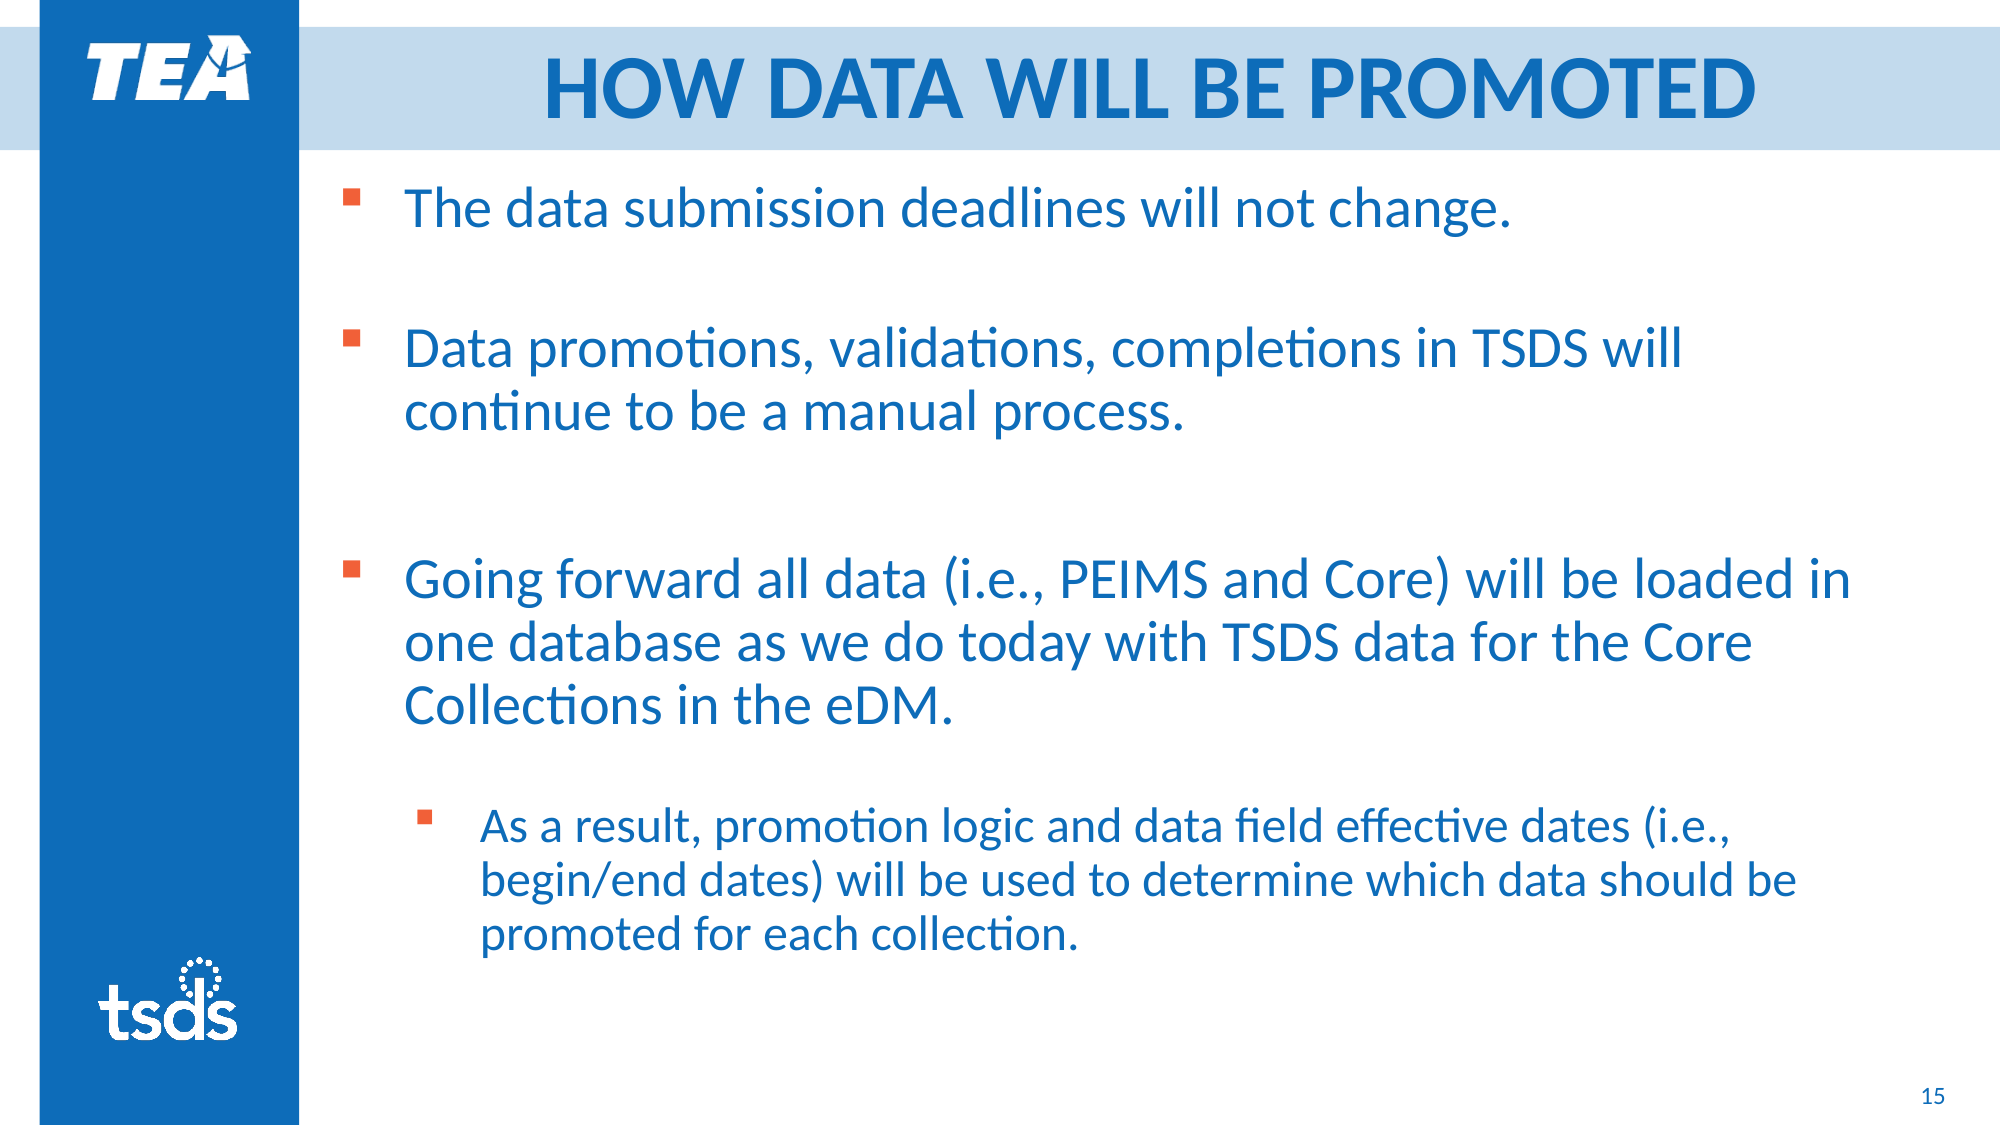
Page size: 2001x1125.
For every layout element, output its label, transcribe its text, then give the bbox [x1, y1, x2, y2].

picture [98, 957, 241, 1045]
picture [86, 34, 251, 100]
list The data submission deadlines will not change. Data promotions, validations, completions in TSDS will continue to be a manual process. Going forward all data (i.e., PEIMS and Core) will be loaded in one database as we do today with TSDS data for the Core Collections in the eDM. As a result, promotion logic and data field effective dates (i.e., begin/end dates) will be used to determine which data should be promoted for each collection. [323, 169, 1904, 1094]
title HOW DATA WILL BE PROMOTED [361, 27, 1941, 151]
slide_number 15 [1510, 1065, 1961, 1125]
